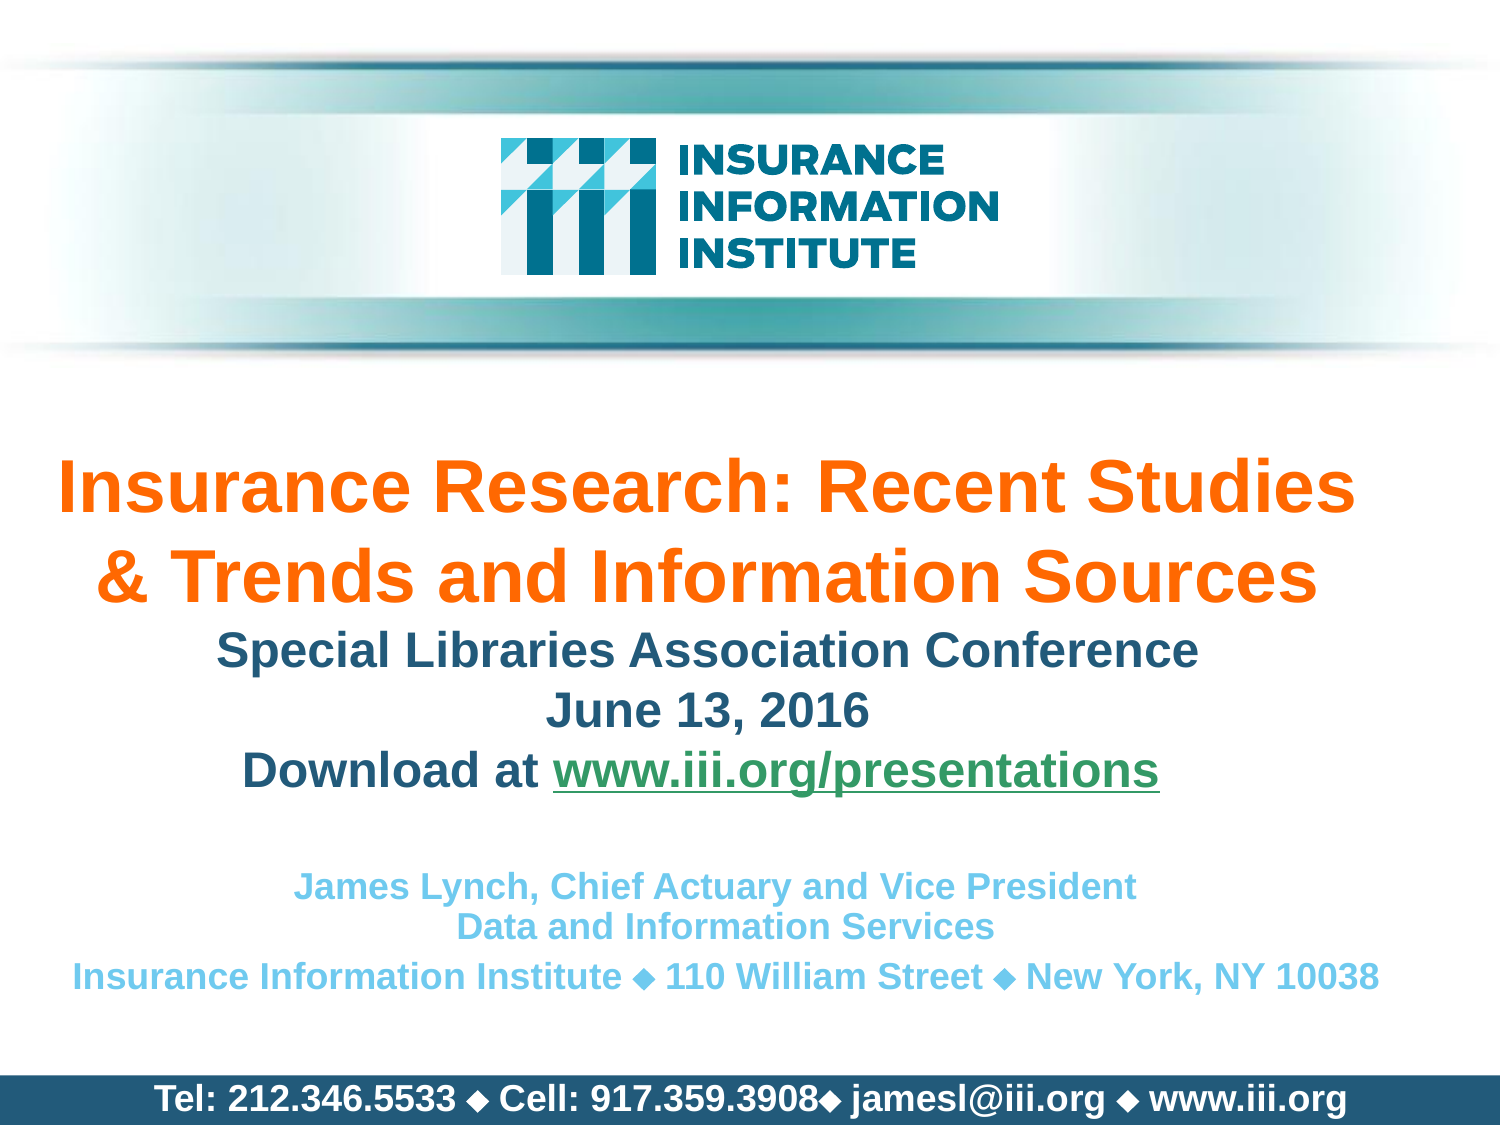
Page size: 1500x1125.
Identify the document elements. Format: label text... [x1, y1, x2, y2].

text_box Tel: 212.346.5533  Cell: 917.359.3908 jamesl@iii.org  www.iii.org [26, 1072, 1476, 1125]
title [30, 329, 1477, 520]
picture [0, 43, 1500, 368]
text_box Insurance Research: Recent Studies & Trends and Information Sources Special Libraries Association Conference June 13, 2016 Download at www.iii.org/presentations [20, 430, 1396, 866]
text_box James Lynch, Chief Actuary and Vice President Data and Information Services Insurance Information Institute  110 William Street  New York, NY 10038 [0, 805, 1476, 1006]
